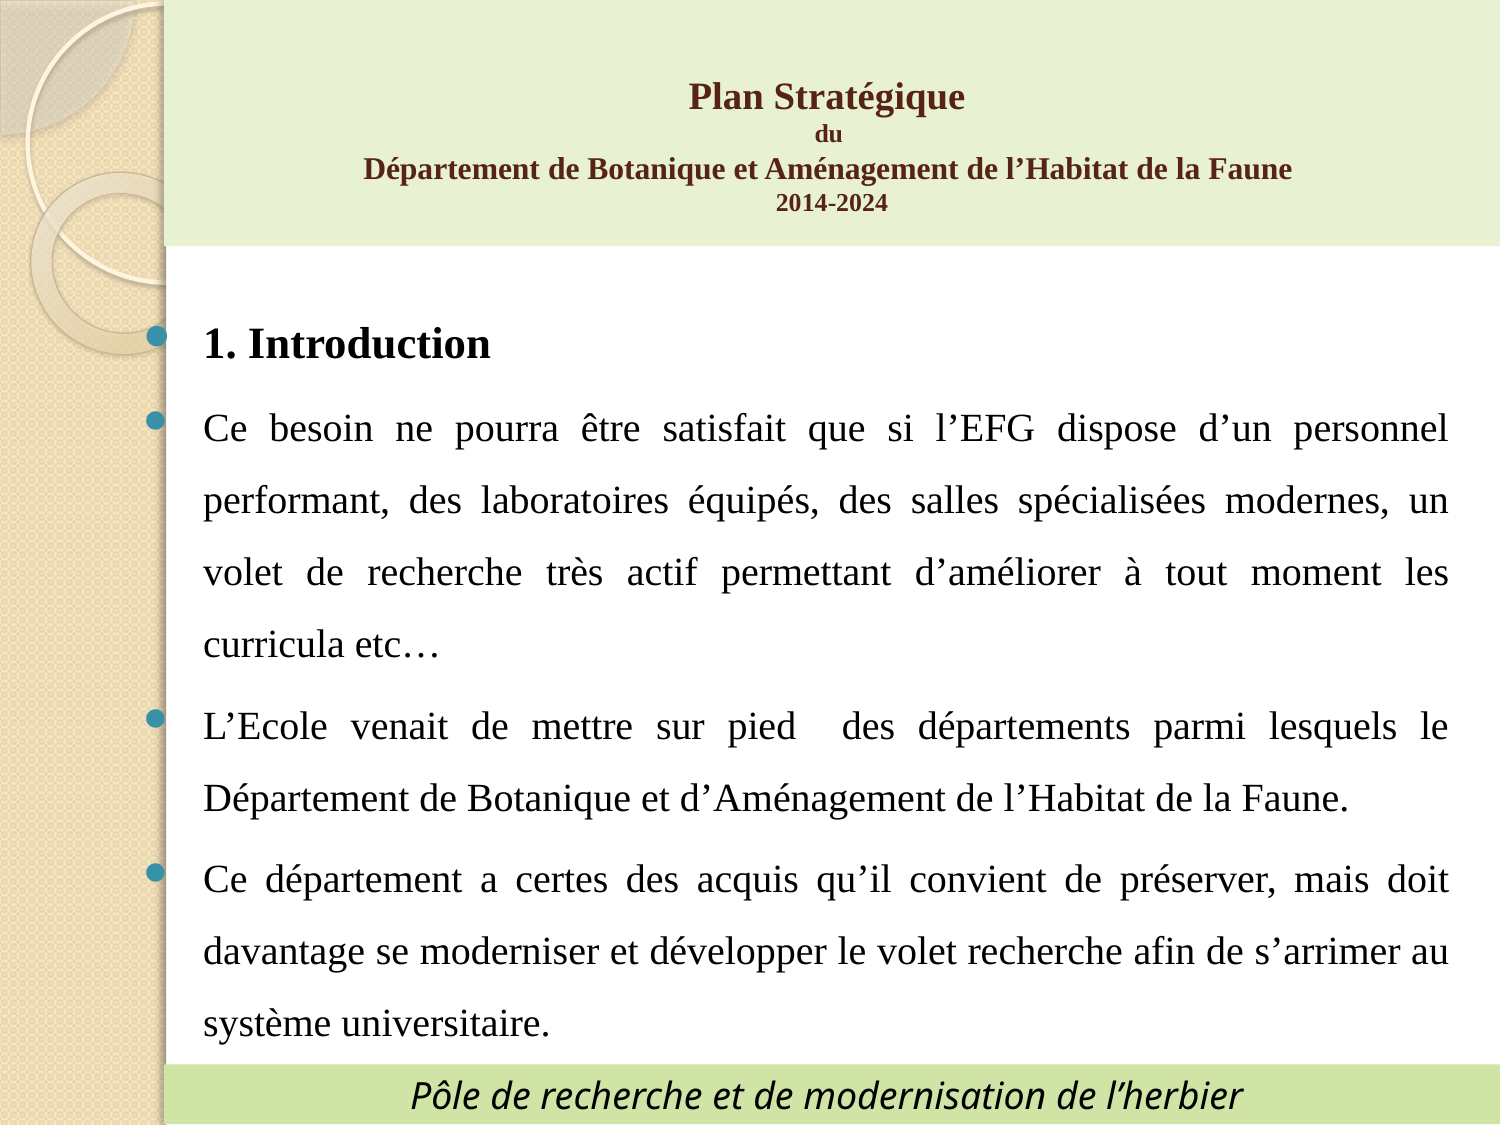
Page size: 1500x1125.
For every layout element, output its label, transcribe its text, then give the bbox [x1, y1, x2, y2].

text_box Pôle de recherche et de modernisation de l’herbier [163, 1064, 1500, 1125]
text_box Plan Stratégique du Département de Botanique et Aménagement de l’Habitat de la Faune 2014-2024 [163, 0, 1500, 247]
list 1. Introduction Ce besoin ne pourra être satisfait que si l’EFG dispose d’un personnel performant, des laboratoires équipés, des salles spécialisées modernes, un volet de recherche très actif permettant d’améliorer à tout moment les curricula etc… L’Ecole venait de mettre sur pied des départements parmi lesquels le Département de Botanique et d’Aménagement de l’Habitat de la Faune. Ce département a certes des acquis qu’il convient de préserver, mais doit davantage se moderniser et développer le volet recherche afin de s’arrimer au système universitaire. [128, 237, 1465, 1055]
